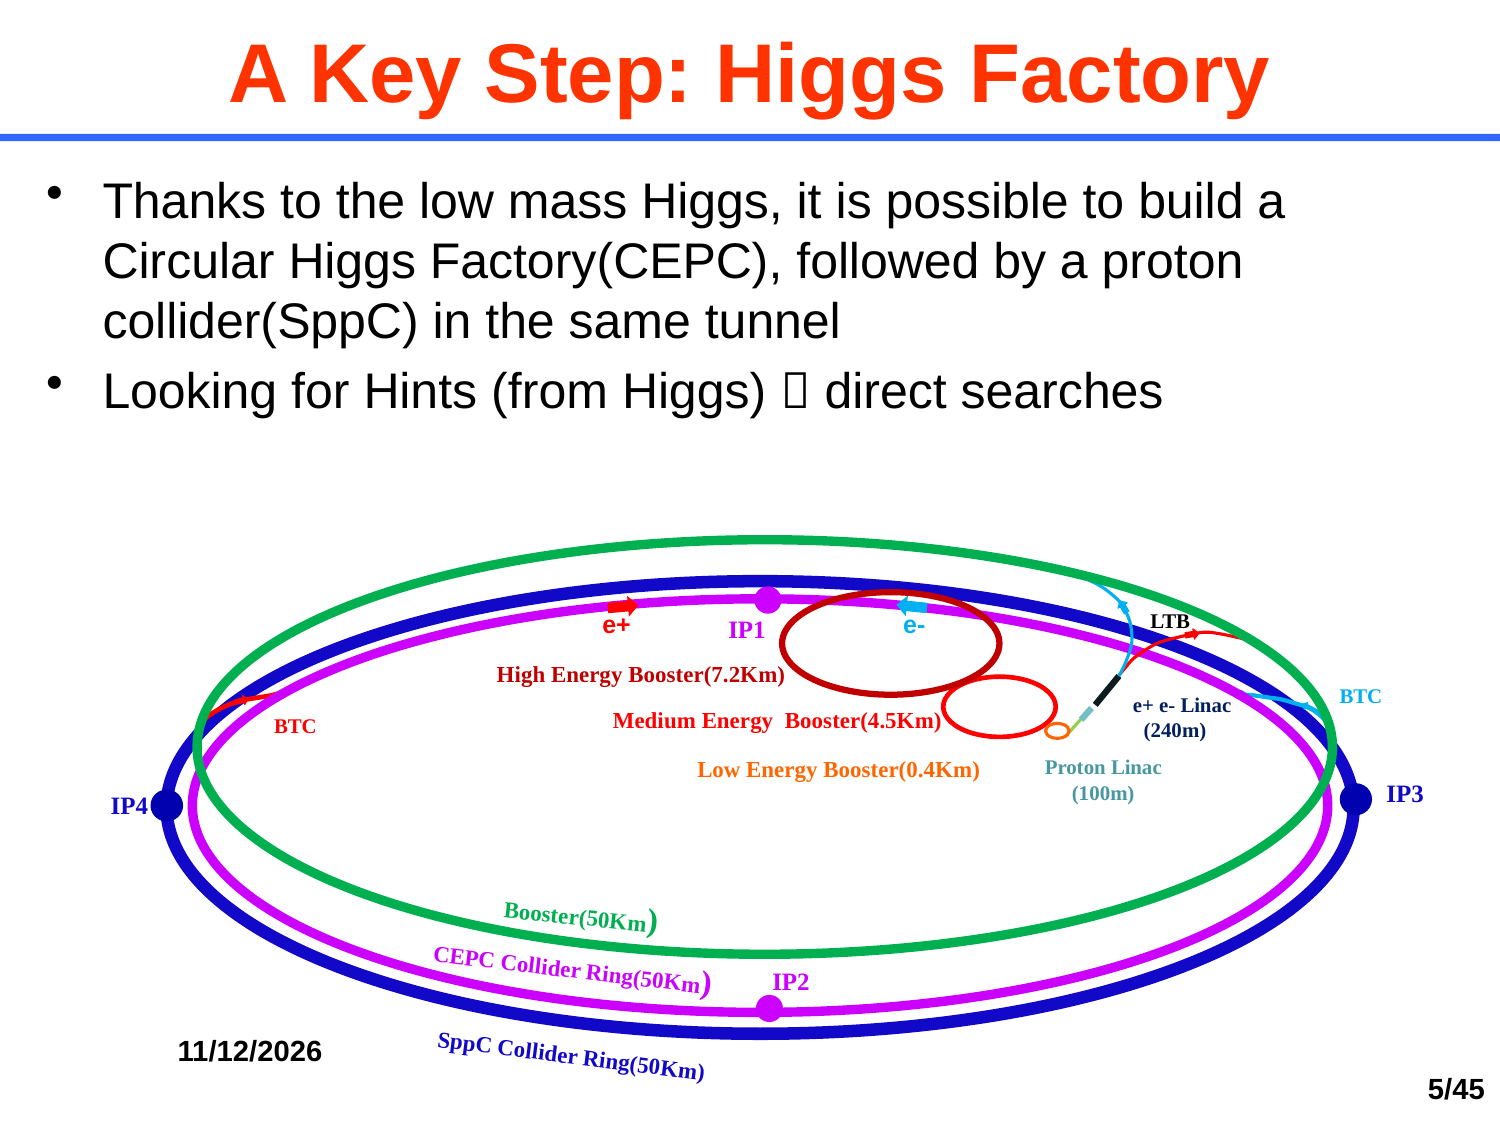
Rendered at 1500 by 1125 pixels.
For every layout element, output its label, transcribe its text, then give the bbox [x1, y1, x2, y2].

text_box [95, 539, 1443, 1077]
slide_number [74, 1024, 426, 1103]
title A Key Step: Higgs Factory [0, 0, 1500, 138]
slide_number 5/45 [1149, 1062, 1500, 1103]
list Thanks to the low mass Higgs, it is possible to build a Circular Higgs Factory(CEPC), followed by a proton collider(SppC) in the same tunnel Looking for Hints (from Higgs)  direct searches [31, 160, 1473, 433]
